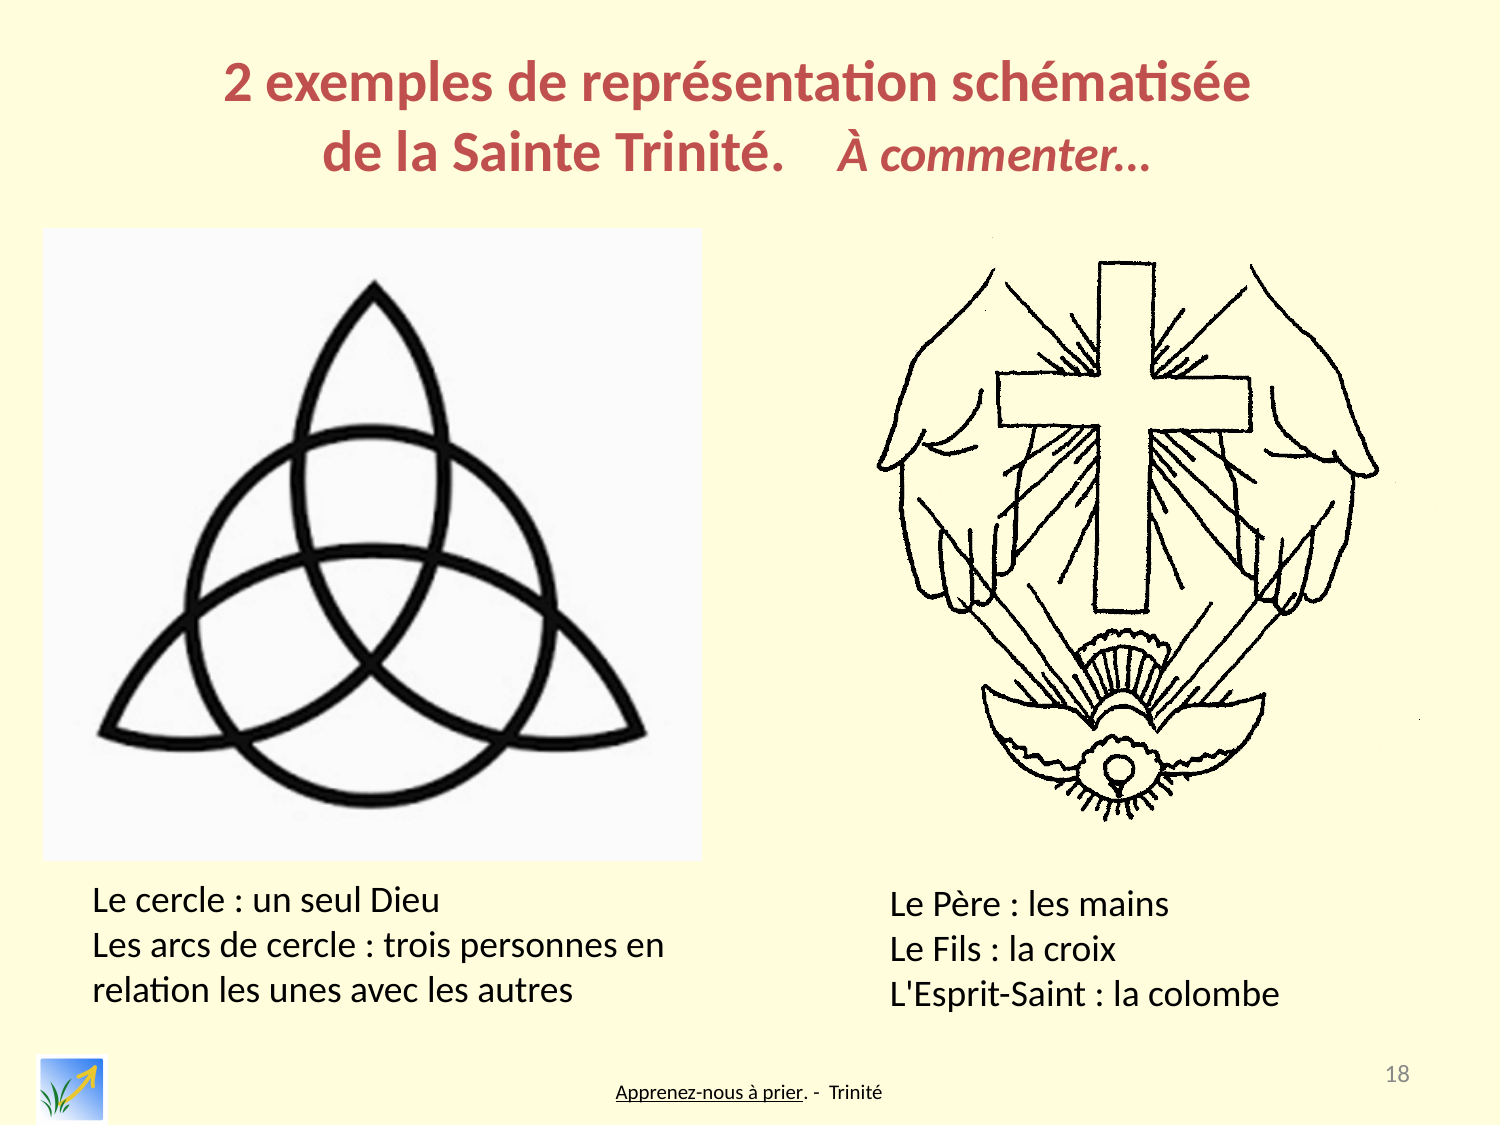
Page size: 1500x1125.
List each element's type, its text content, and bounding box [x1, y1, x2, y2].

picture [36, 1054, 108, 1125]
text_box 2 exemples de représentation schématisée de la Sainte Trinité. À commenter... [77, 36, 1398, 191]
picture [825, 228, 1447, 861]
text_box Le Père : les mains Le Fils : la croix L'Esprit-Saint : la colombe [875, 872, 1397, 1022]
text_box Le cercle : un seul Dieu Les arcs de cercle : trois personnes en relation les unes avec les autres [77, 868, 699, 1018]
picture [43, 228, 703, 861]
text_box Apprenez-nous à prier. - Trinité [600, 1071, 898, 1111]
slide_number 18 [1074, 1042, 1425, 1103]
